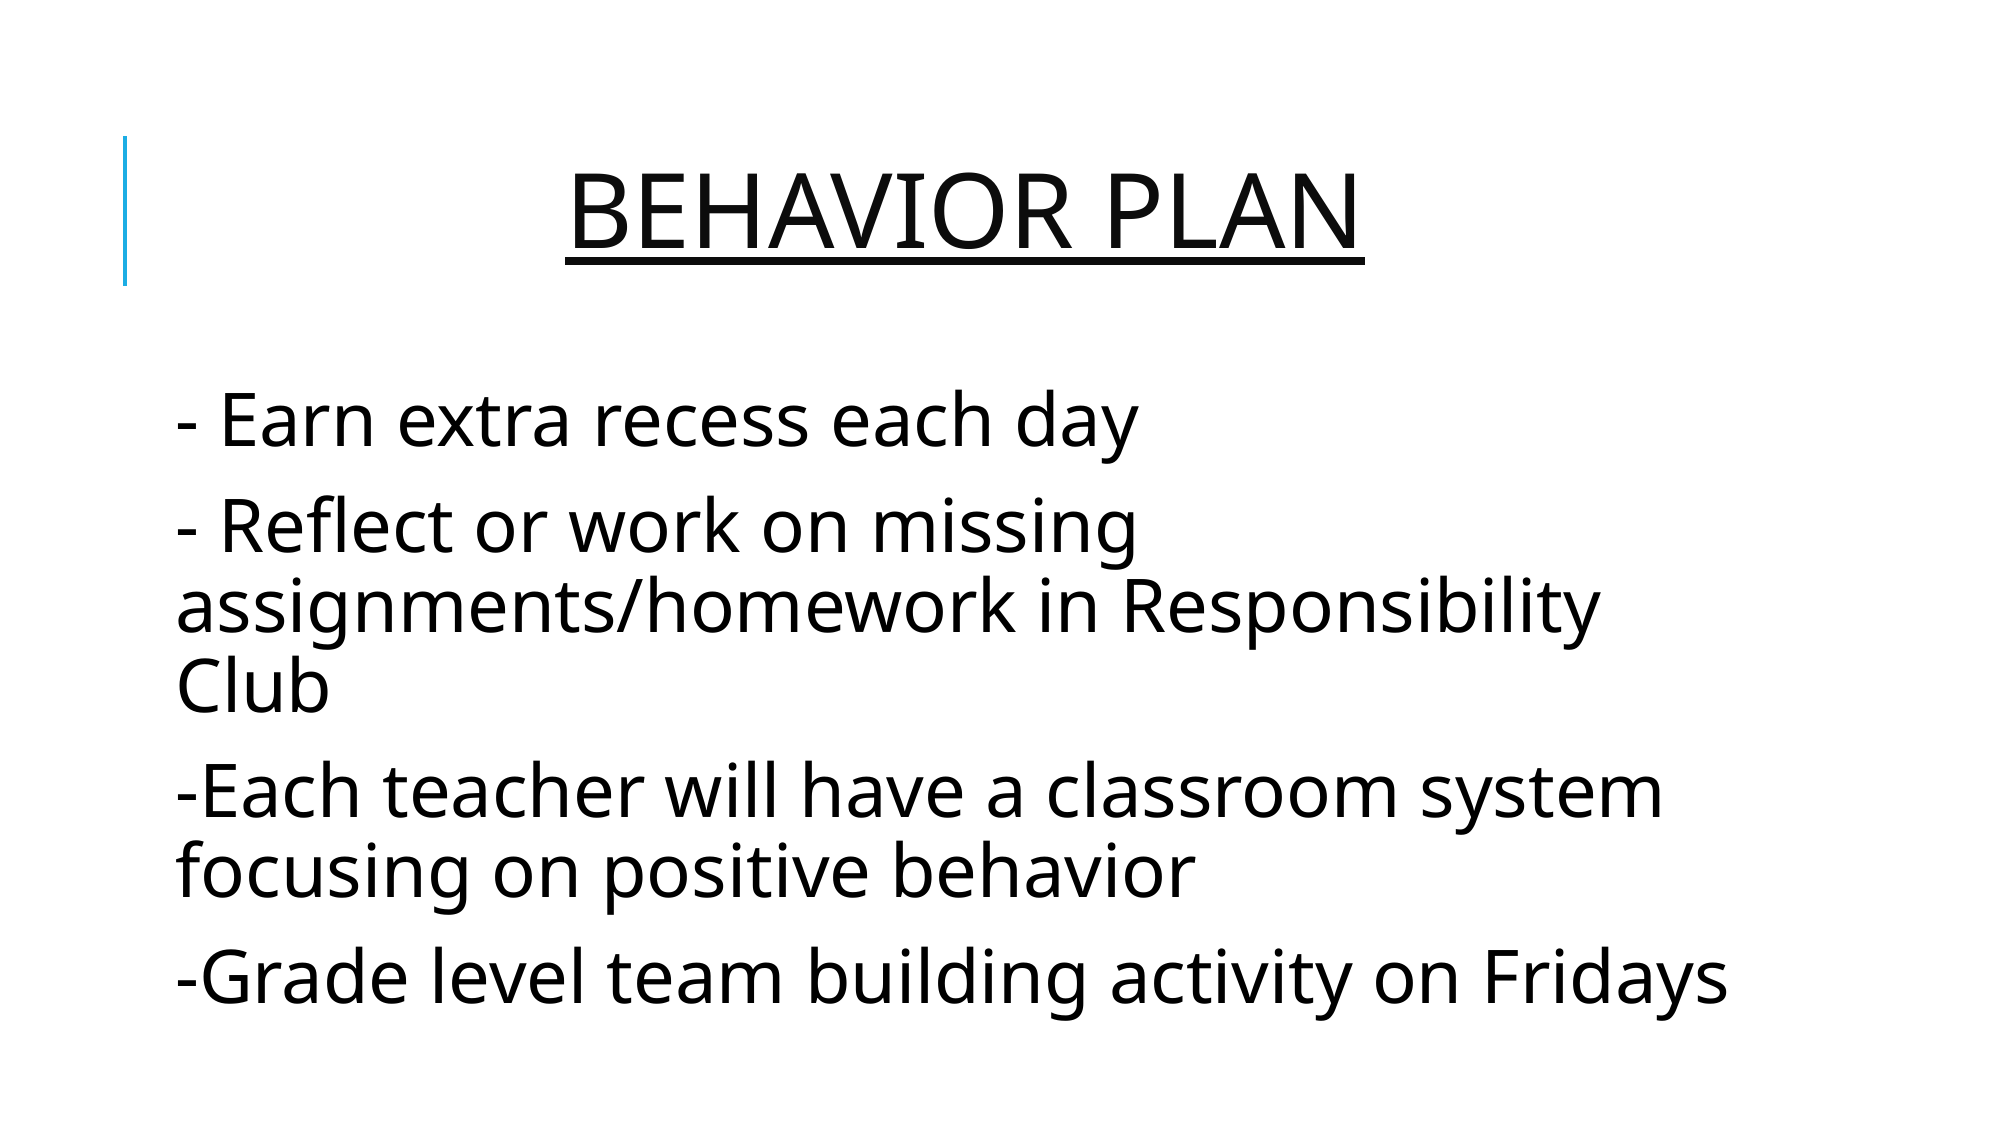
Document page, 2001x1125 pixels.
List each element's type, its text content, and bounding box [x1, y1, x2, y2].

list - Earn extra recess each day - Reflect or work on missing assignments/homework in Responsibility Club -Each teacher will have a classroom system focusing on positive behavior -Grade level team building activity on Fridays [168, 375, 1763, 1035]
title BEHAVIOR PLAN [168, 96, 1763, 342]
